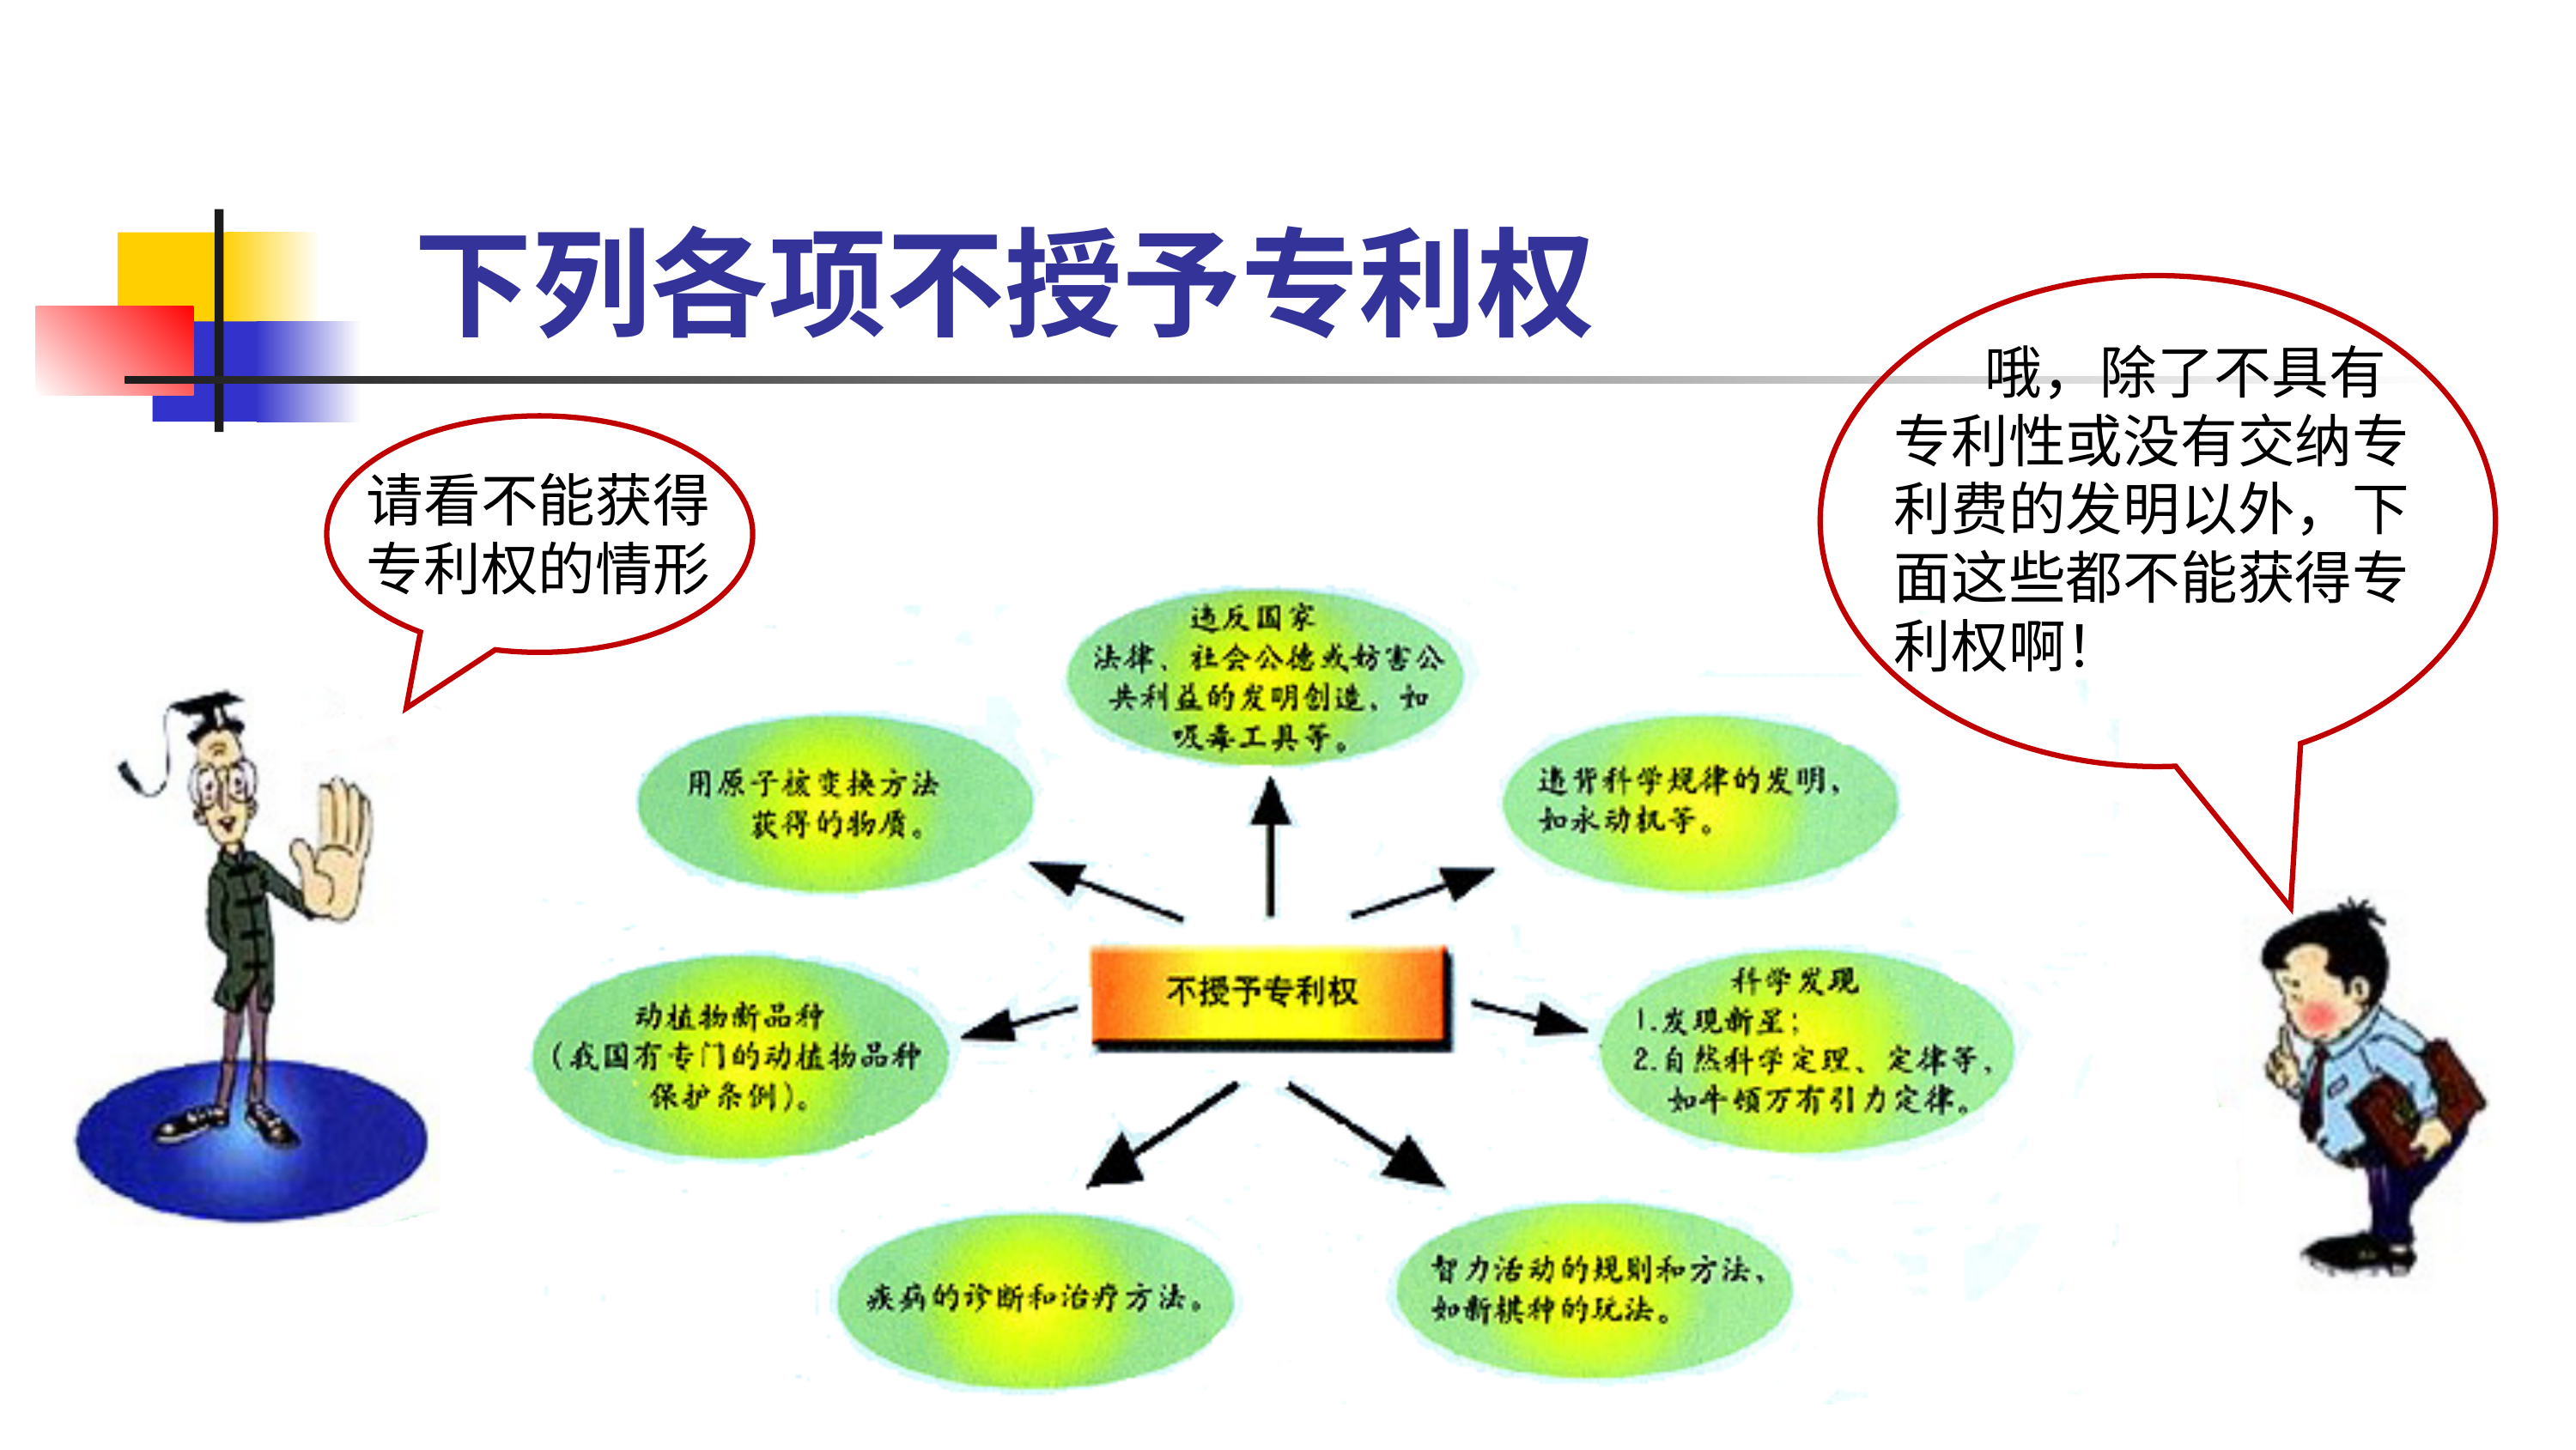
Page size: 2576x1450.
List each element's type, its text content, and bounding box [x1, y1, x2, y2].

text_box [326, 476, 353, 592]
picture [2212, 888, 2496, 1295]
text_box 请看不能获得专利权的情形 [353, 458, 732, 609]
text_box [377, 416, 702, 458]
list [71, 686, 440, 1227]
text_box [1820, 379, 1881, 577]
text_box [1946, 276, 2370, 330]
title 下列各项不授予专利权 [395, 147, 2044, 361]
text_box [2434, 379, 2496, 663]
picture [477, 578, 2119, 1405]
text_box [2123, 686, 2409, 887]
text_box [374, 609, 473, 686]
text_box 哦，除了不具有专利性或没有交纳专利费的发明以外，下面这些都不能获得专利权啊！ [1881, 330, 2434, 686]
text_box [732, 482, 753, 577]
